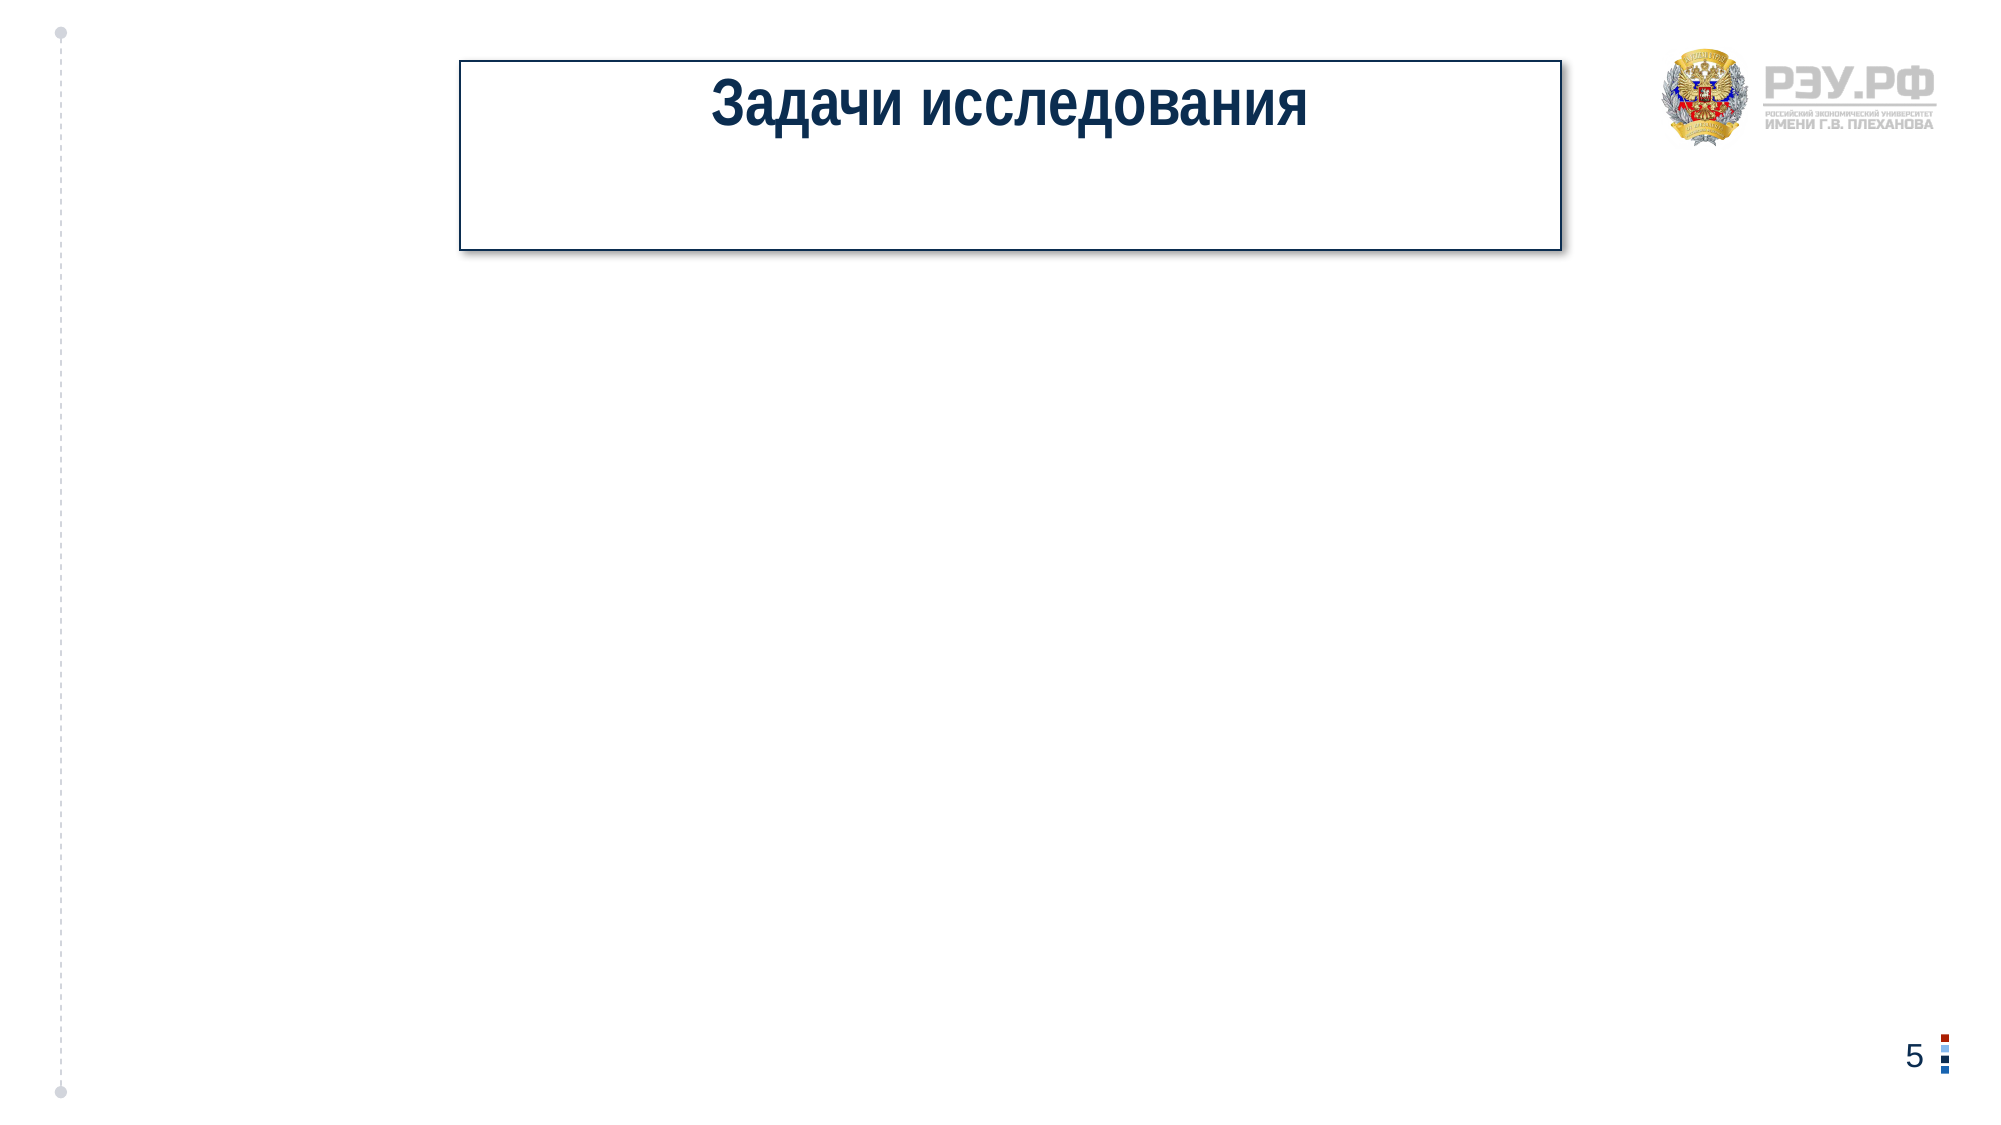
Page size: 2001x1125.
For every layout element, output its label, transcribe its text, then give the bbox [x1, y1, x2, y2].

text_box Задачи исследования [459, 60, 1562, 251]
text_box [1829, 1024, 1949, 1084]
picture [1647, 15, 1950, 186]
